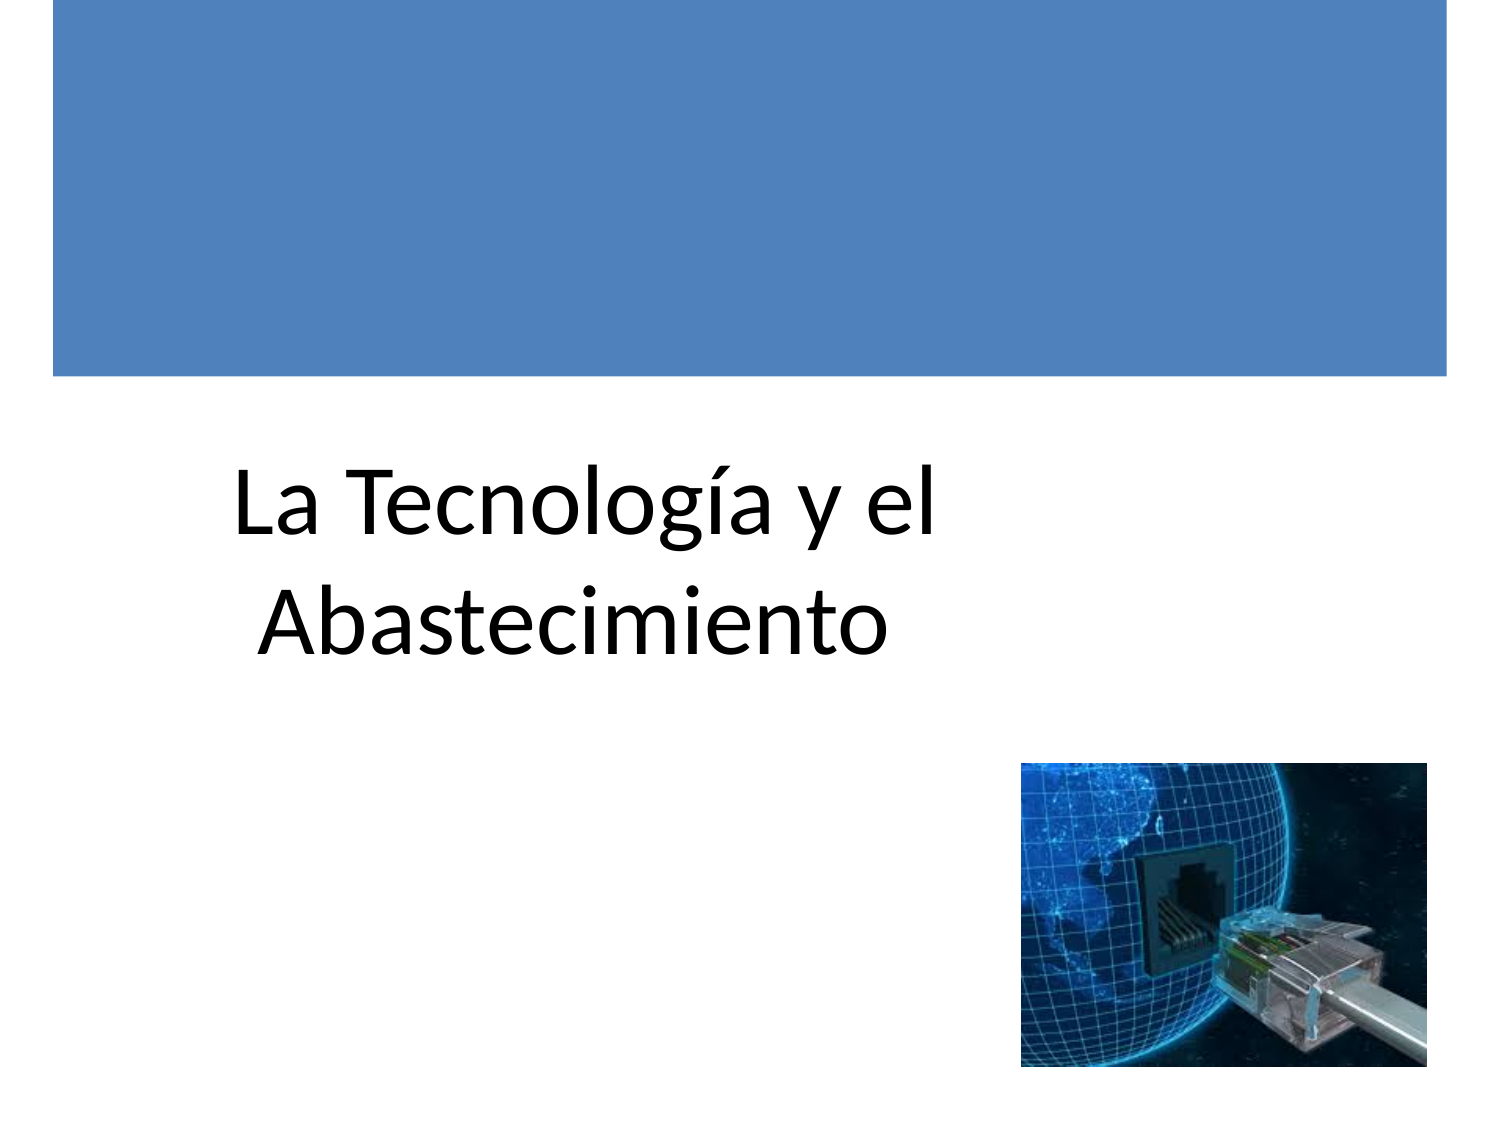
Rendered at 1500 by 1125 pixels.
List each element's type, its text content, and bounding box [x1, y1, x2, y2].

picture [1021, 763, 1427, 1067]
title La Tecnología y el Abastecimiento [48, 427, 1124, 549]
